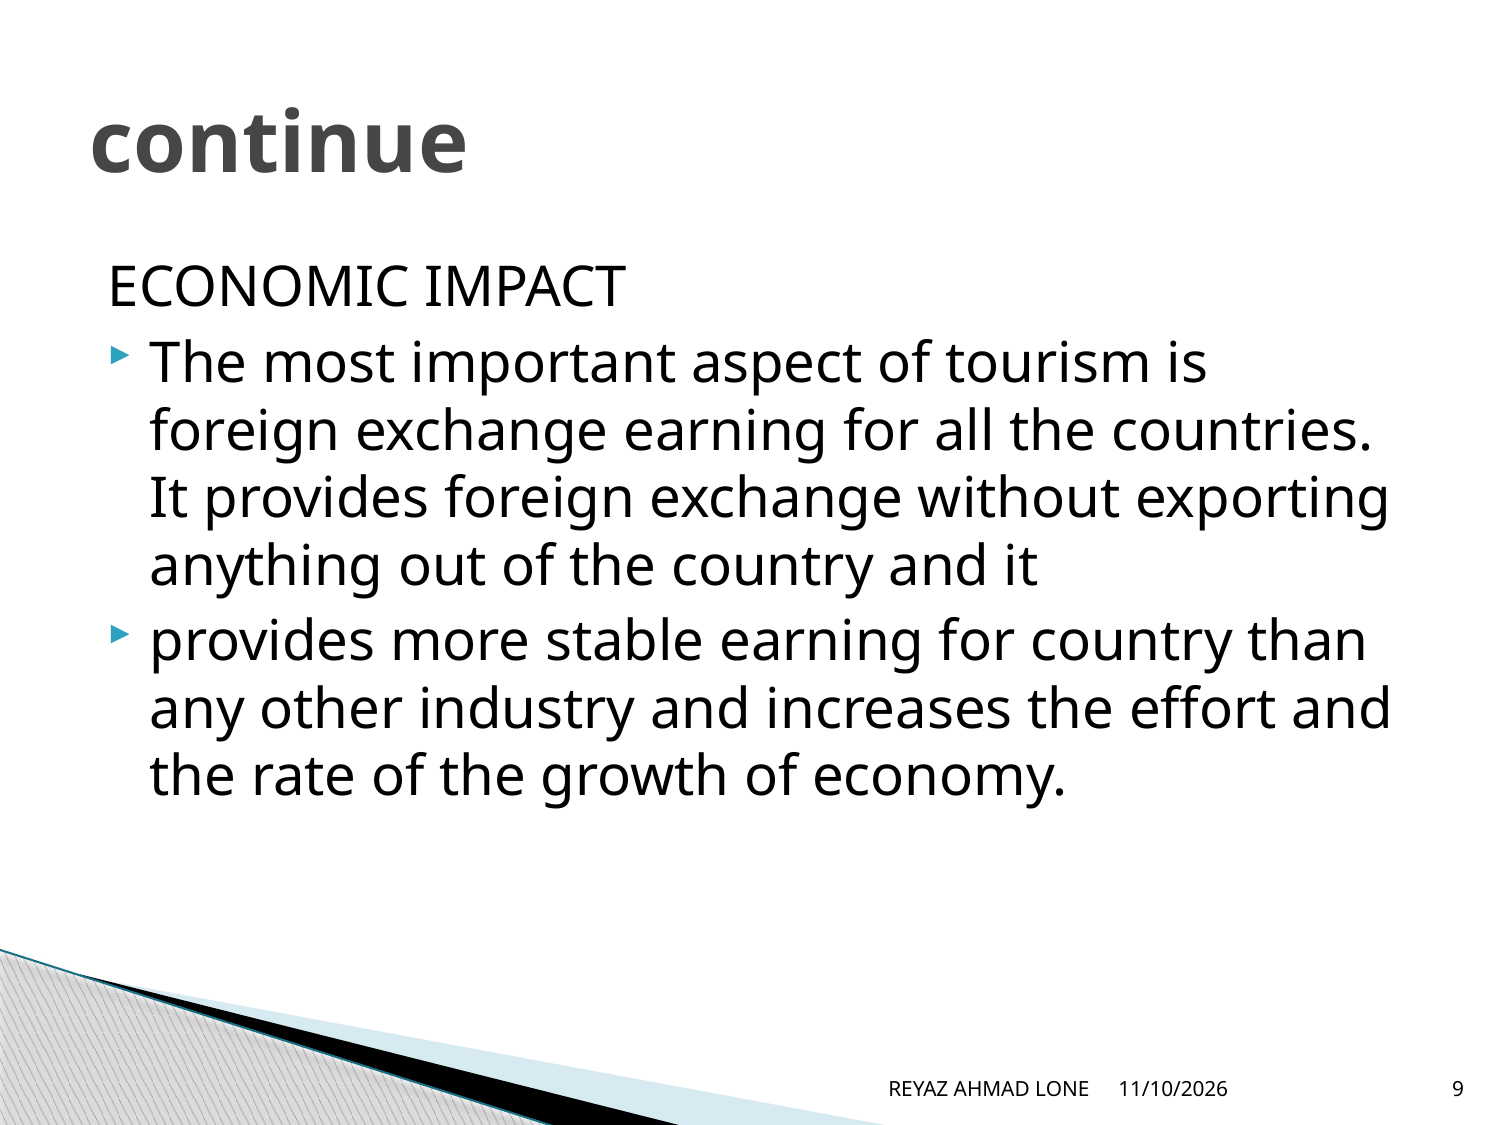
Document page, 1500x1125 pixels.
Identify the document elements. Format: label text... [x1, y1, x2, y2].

list ECONOMIC IMPACT The most important aspect of tourism is foreign exchange earning for all the countries. It provides foreign exchange without exporting anything out of the country and it provides more stable earning for country than any other industry and increases the effort and the rate of the growth of economy. [75, 243, 1425, 986]
title continue [75, 45, 1425, 233]
slide_number 9 [1418, 1051, 1479, 1112]
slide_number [1105, 1051, 1418, 1112]
footer REYAZ AHMAD LONE [718, 1051, 1105, 1112]
